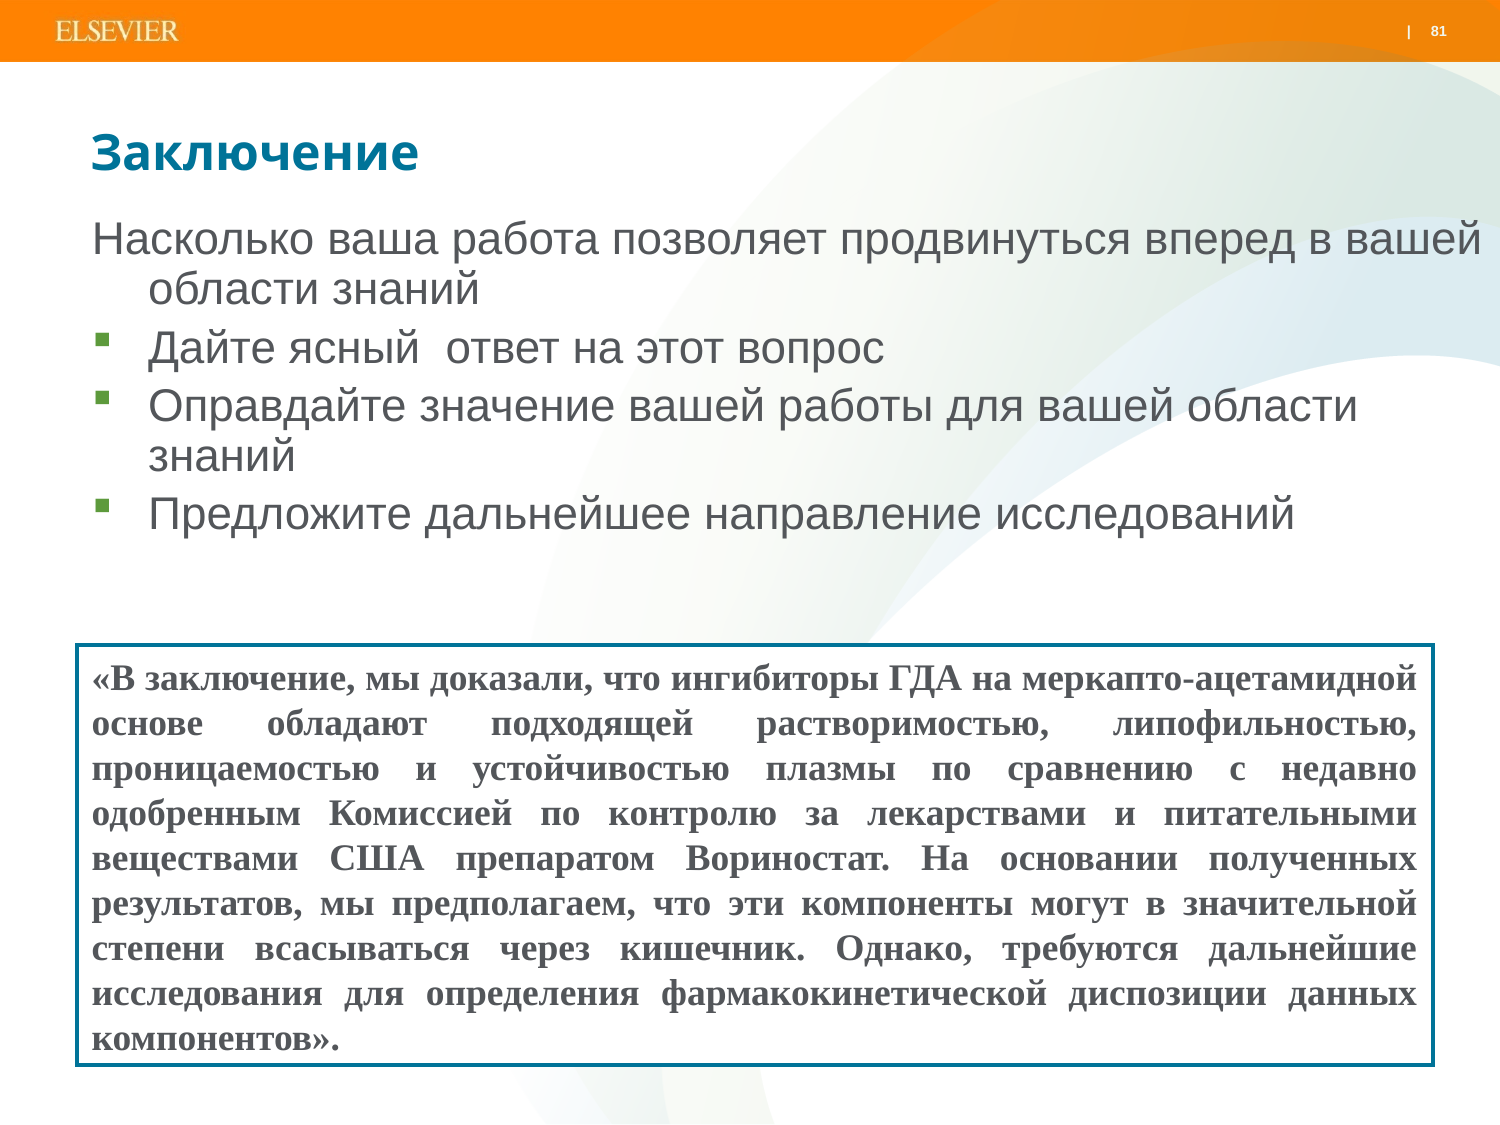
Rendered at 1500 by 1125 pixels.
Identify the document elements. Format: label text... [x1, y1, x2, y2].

title Заключение [75, 115, 461, 185]
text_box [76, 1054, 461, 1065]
picture [80, 648, 1430, 1062]
picture [0, 0, 1500, 1125]
list Насколько ваша работа позволяет продвинуться вперед в вашей области знаний Дайте ясный ответ на этот вопрос Оправдайте значение вашей работы для вашей области знаний Предложите дальнейшее направление исследований [76, 208, 461, 644]
